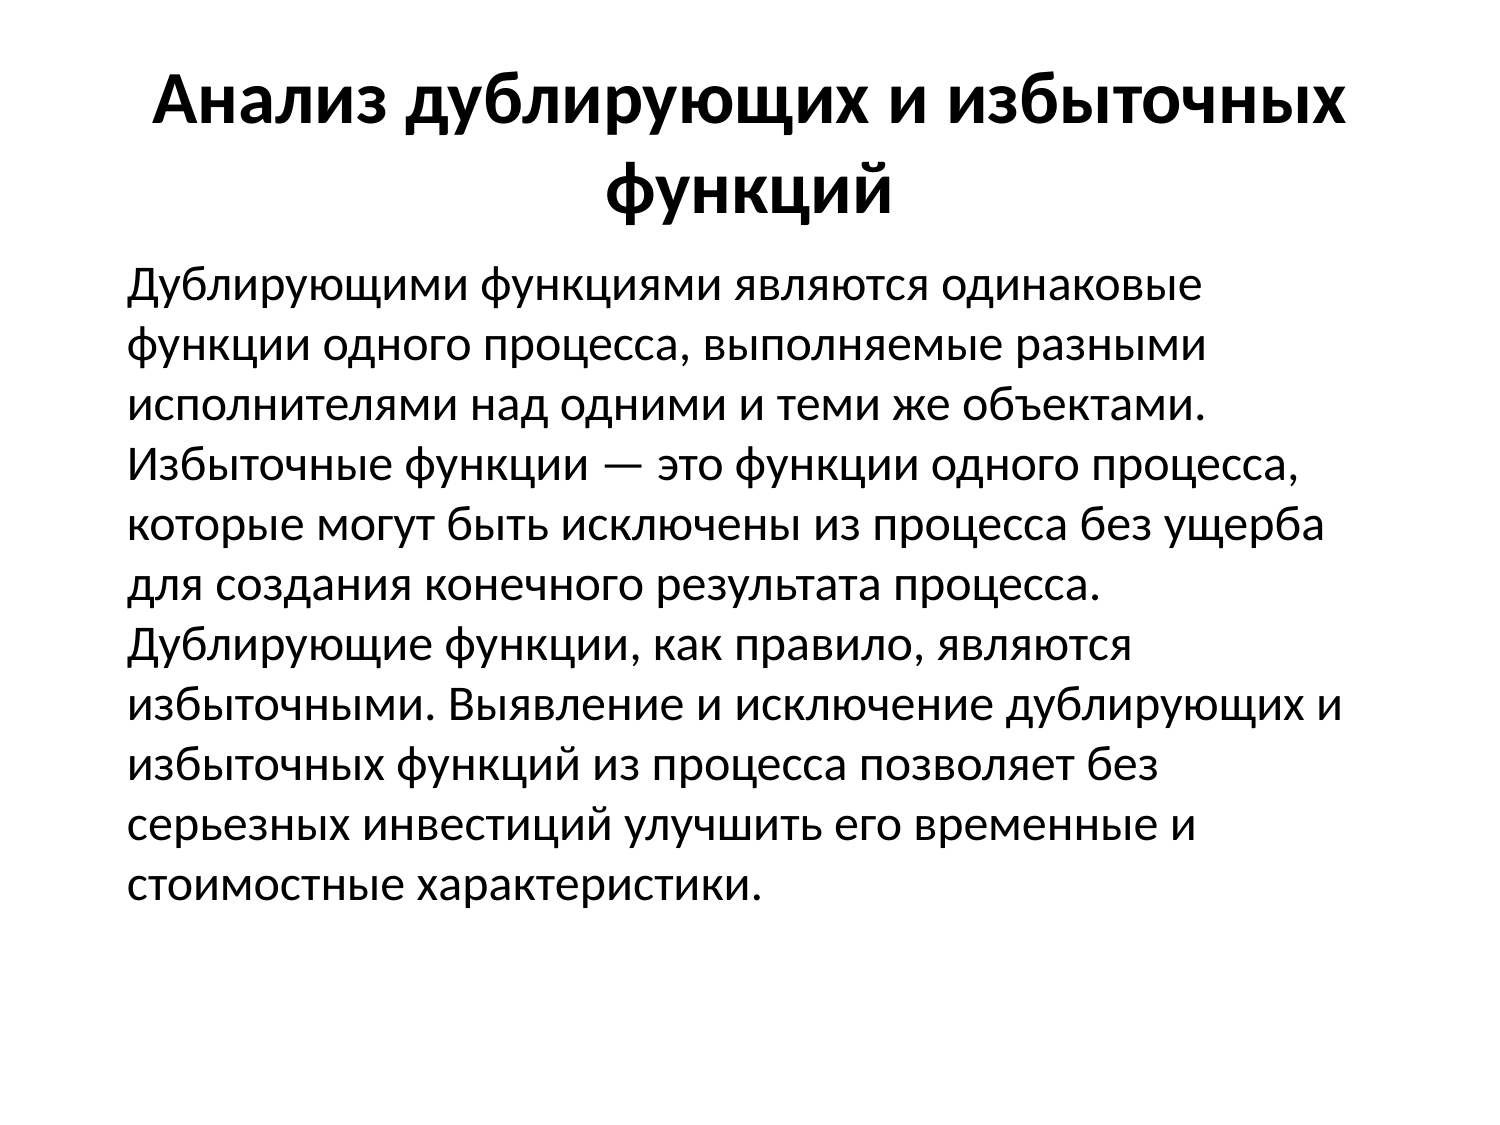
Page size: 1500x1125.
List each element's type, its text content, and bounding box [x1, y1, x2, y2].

title Анализ дублирующих и избыточных функций [75, 45, 1425, 233]
text_box Дублирующими функциями являются одинаковые функции одного процесса, выполняемые разными исполнителями над одними и теми же объектами. Избыточные функции — это функции одного процесса, которые могут быть исключены из процесса без ущерба для создания конечного результата процесса. Дублирующие функции, как правило, являются избыточными. Выявление и исключение дублирующих и избыточных функций из процесса позволяет без серьезных инвестиций улучшить его временные и стоимостные характеристики. [112, 243, 1376, 919]
